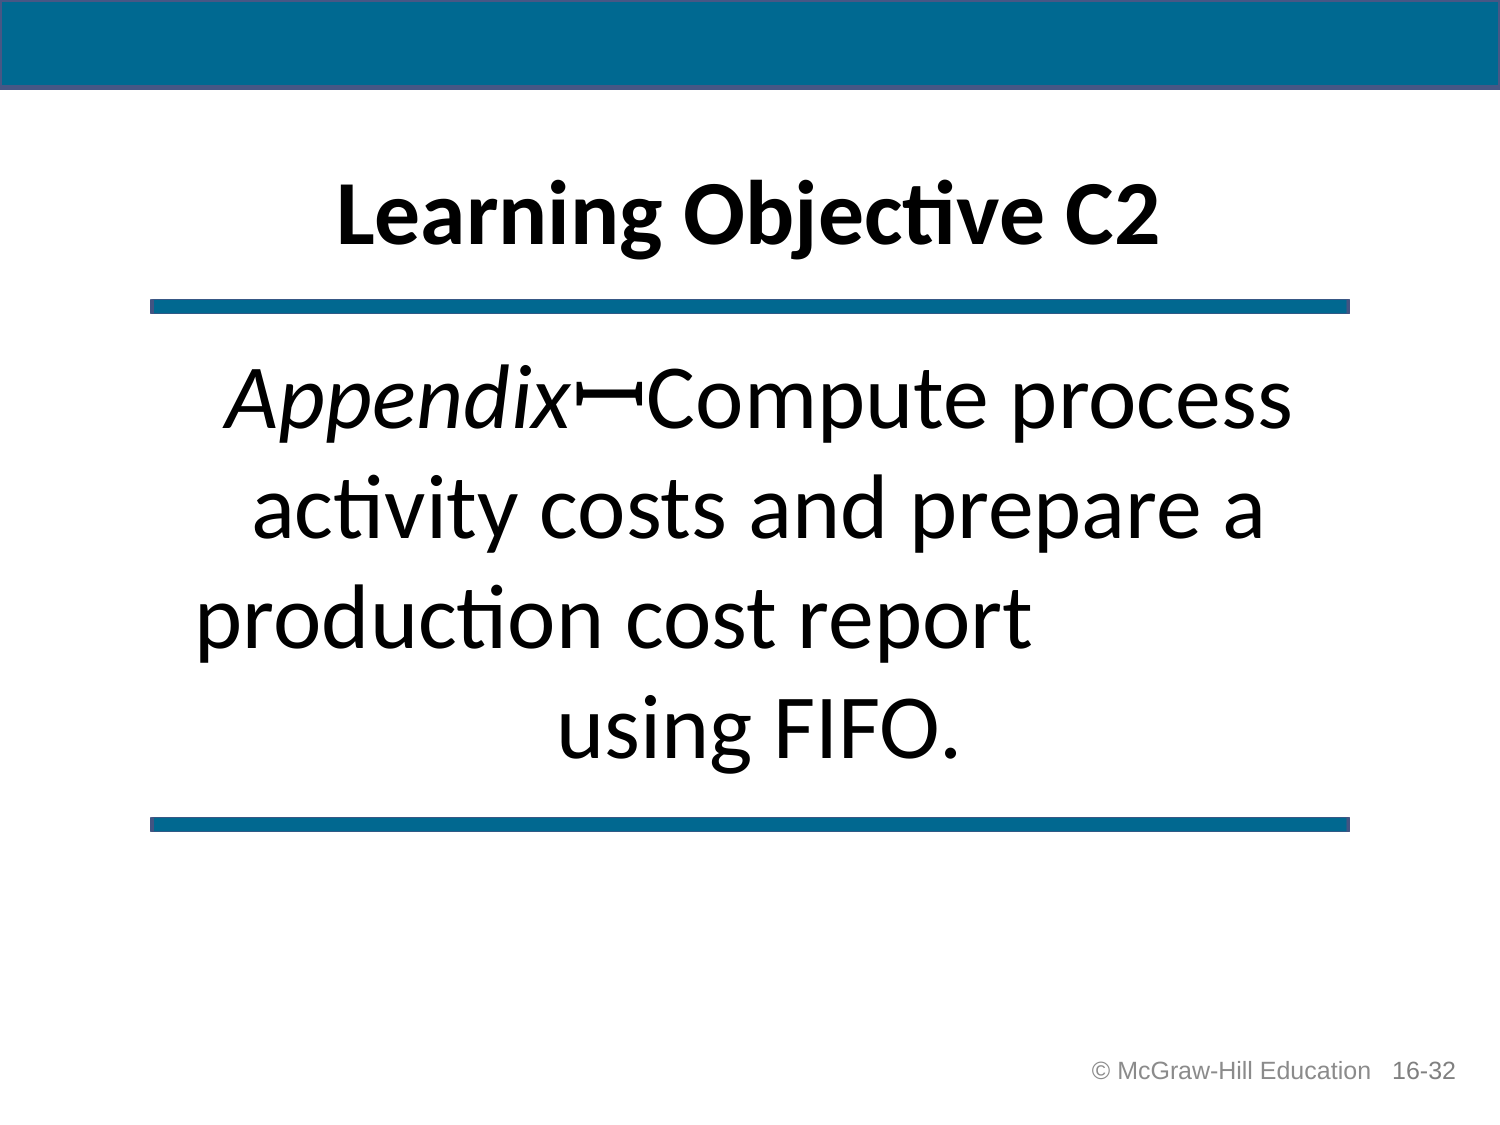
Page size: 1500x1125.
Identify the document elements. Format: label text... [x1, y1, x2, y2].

picture [1347, 817, 1351, 832]
picture [149, 299, 1351, 315]
text_box [1069, 1047, 1121, 1108]
text_box [0, 0, 1500, 88]
picture [149, 817, 153, 832]
title AppendixꟷCompute process activity costs and prepare a production cost report using FIFO. [99, 397, 1421, 826]
text_box 16-32 [1121, 1047, 1472, 1108]
text_box Learning Objective C2 [321, 145, 1184, 270]
